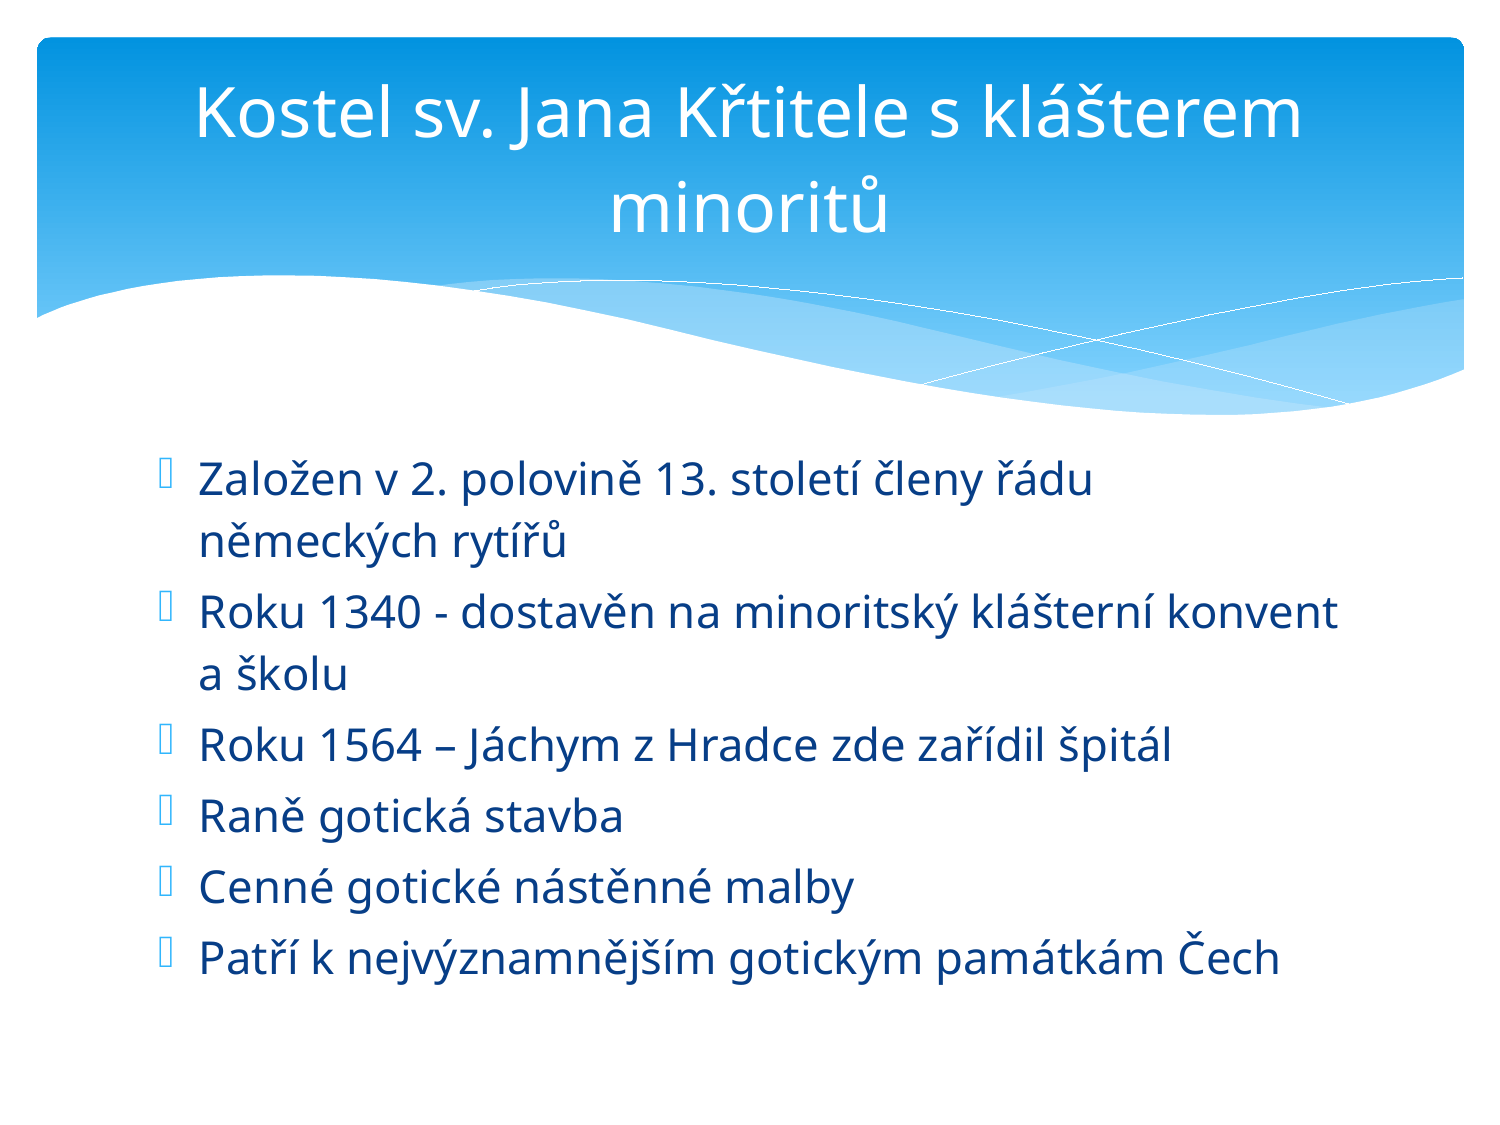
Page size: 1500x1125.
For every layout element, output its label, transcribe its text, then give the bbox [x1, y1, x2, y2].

list Založen v 2. polovině 13. století členy řádu německých rytířů Roku 1340 - dostavěn na minoritský klášterní konvent a školu Roku 1564 – Jáchym z Hradce zde zařídil špitál Raně gotická stavba Cenné gotické nástěnné malby Patří k nejvýznamnějším gotickým památkám Čech [143, 438, 1359, 1005]
title Kostel sv. Jana Křtitele s klášterem minoritů [75, 55, 1425, 261]
